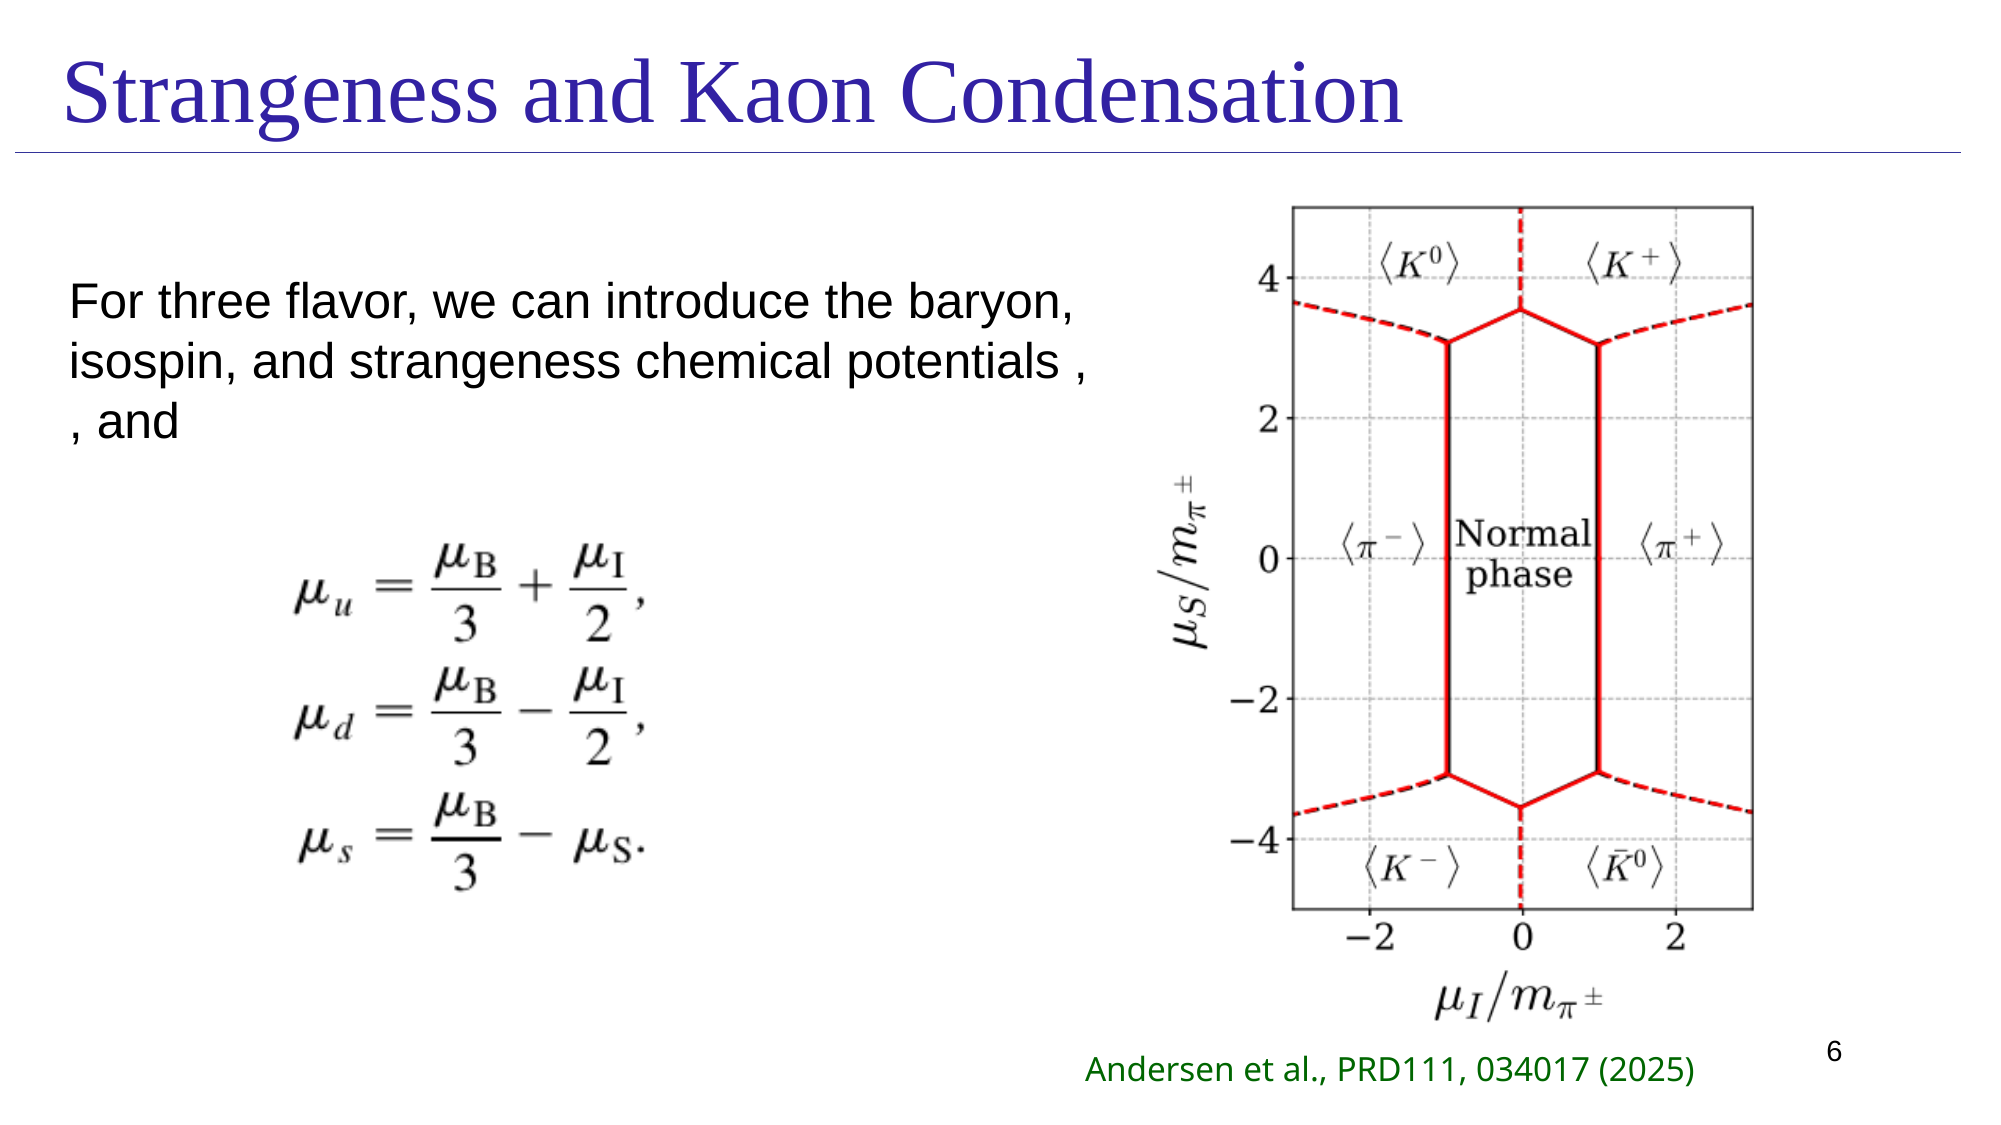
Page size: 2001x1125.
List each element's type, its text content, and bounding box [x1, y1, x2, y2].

picture [1148, 178, 1765, 1042]
picture [268, 527, 672, 913]
text_box Strangeness and Kaon Condensation [54, 23, 1457, 148]
text_box Andersen et al., PRD111, 034017 (2025) [1068, 1041, 1713, 1096]
slide_number 6 [1798, 1024, 1851, 1076]
